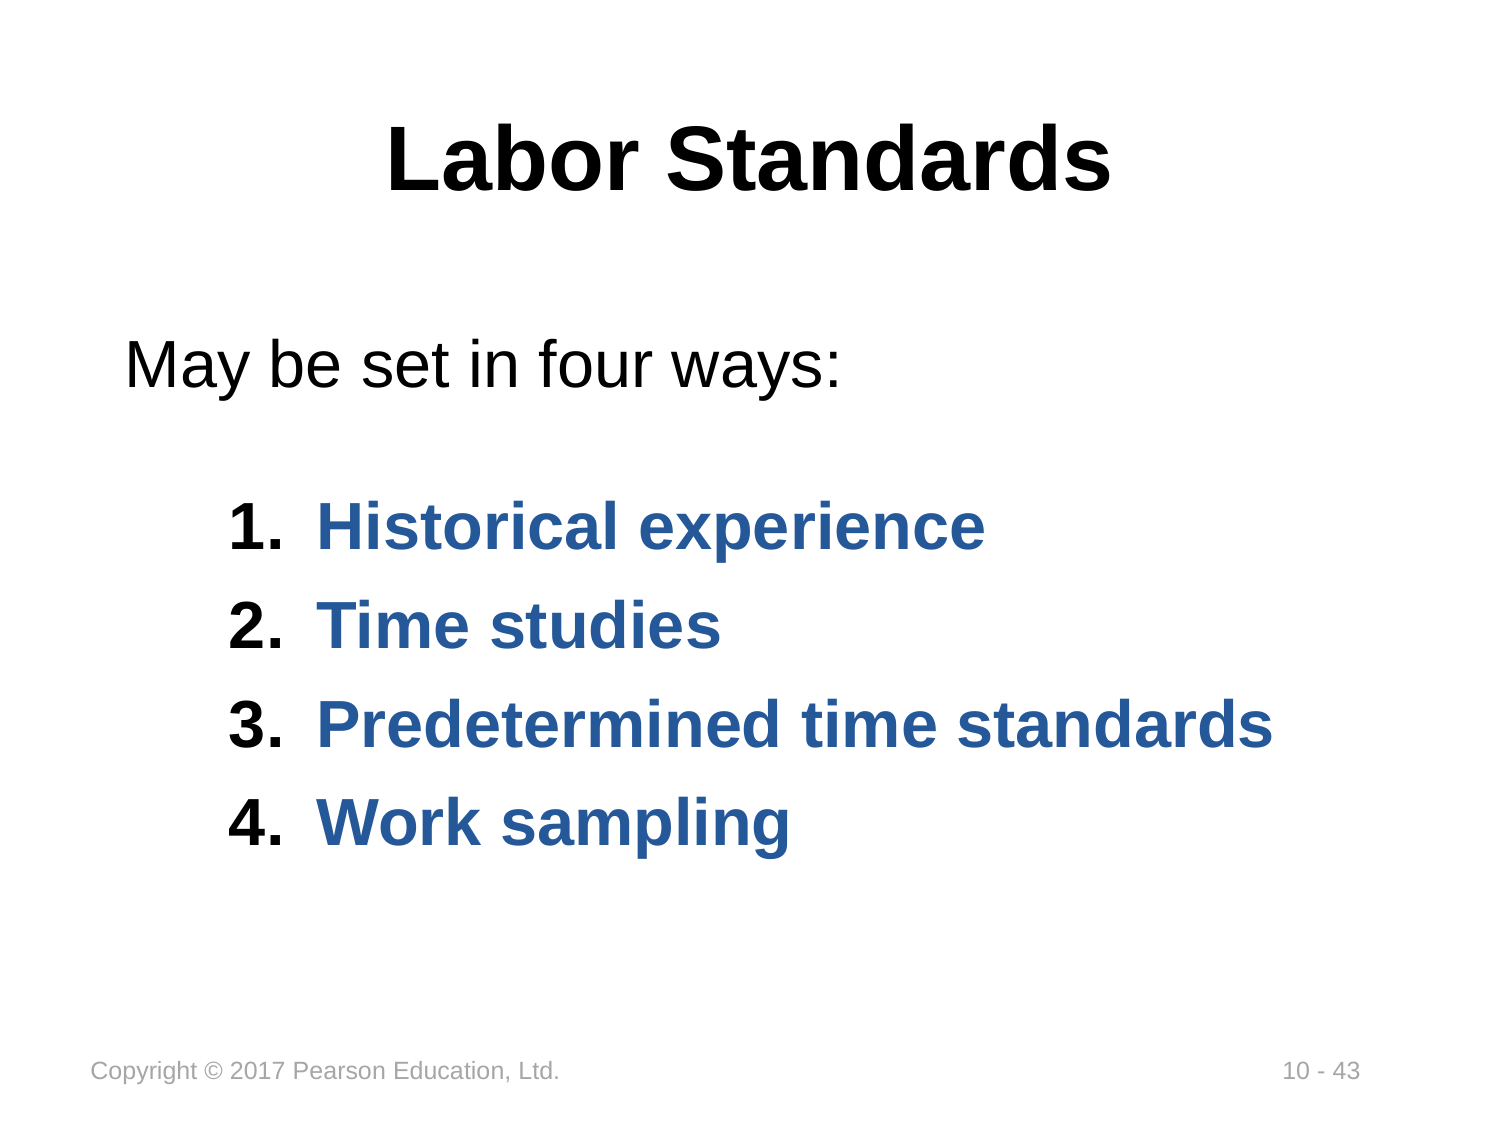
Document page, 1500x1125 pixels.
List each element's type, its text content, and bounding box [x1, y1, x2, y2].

text_box May be set in four ways: [109, 322, 956, 409]
title Labor Standards [112, 71, 1388, 236]
text_box Historical experience Time studies Predetermined time standards Work sampling [214, 485, 1291, 868]
